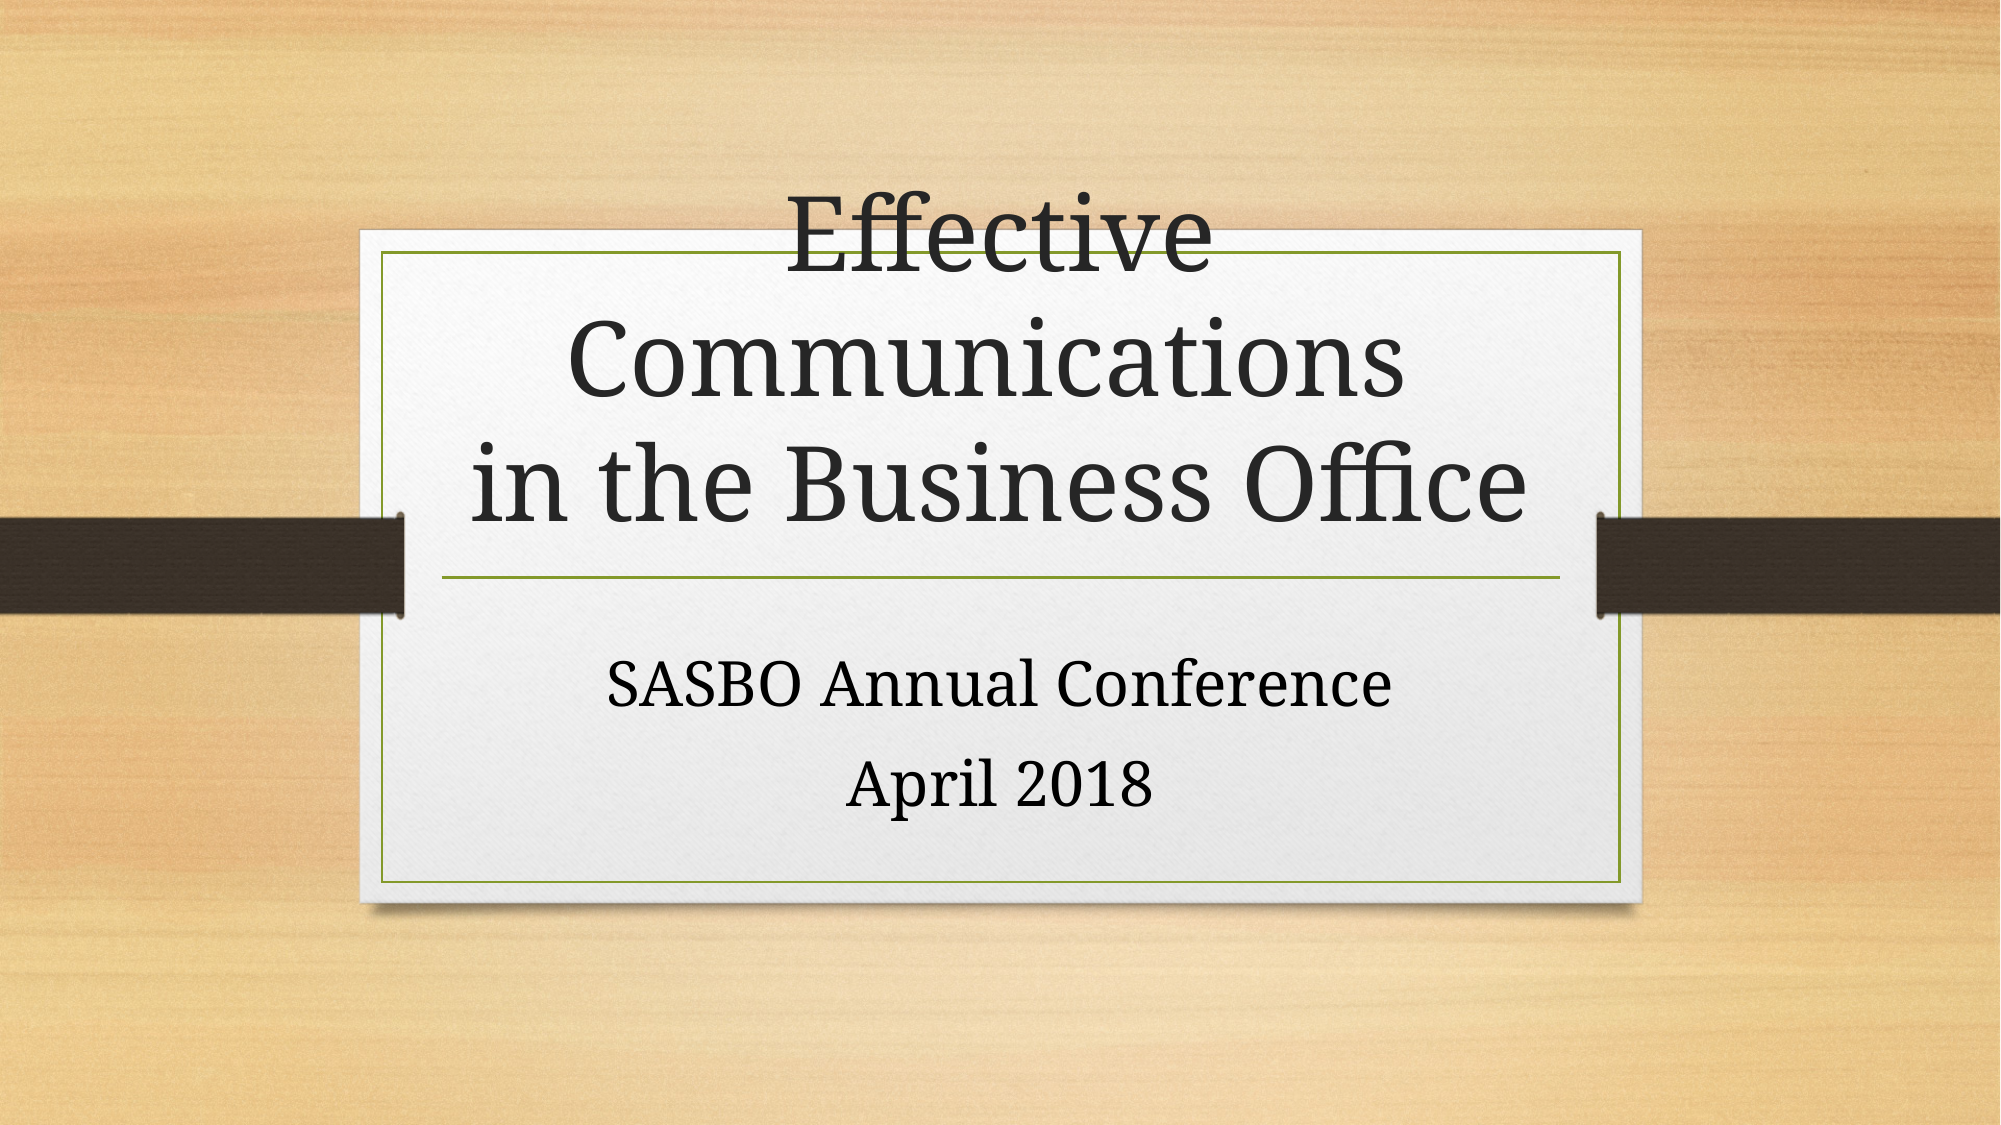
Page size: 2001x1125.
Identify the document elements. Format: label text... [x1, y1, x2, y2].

subtitle SASBO Annual Conference April 2018 [441, 636, 1560, 854]
picture [0, 0, 2001, 1125]
title Effective Communications in the Business Office [441, 295, 1560, 551]
